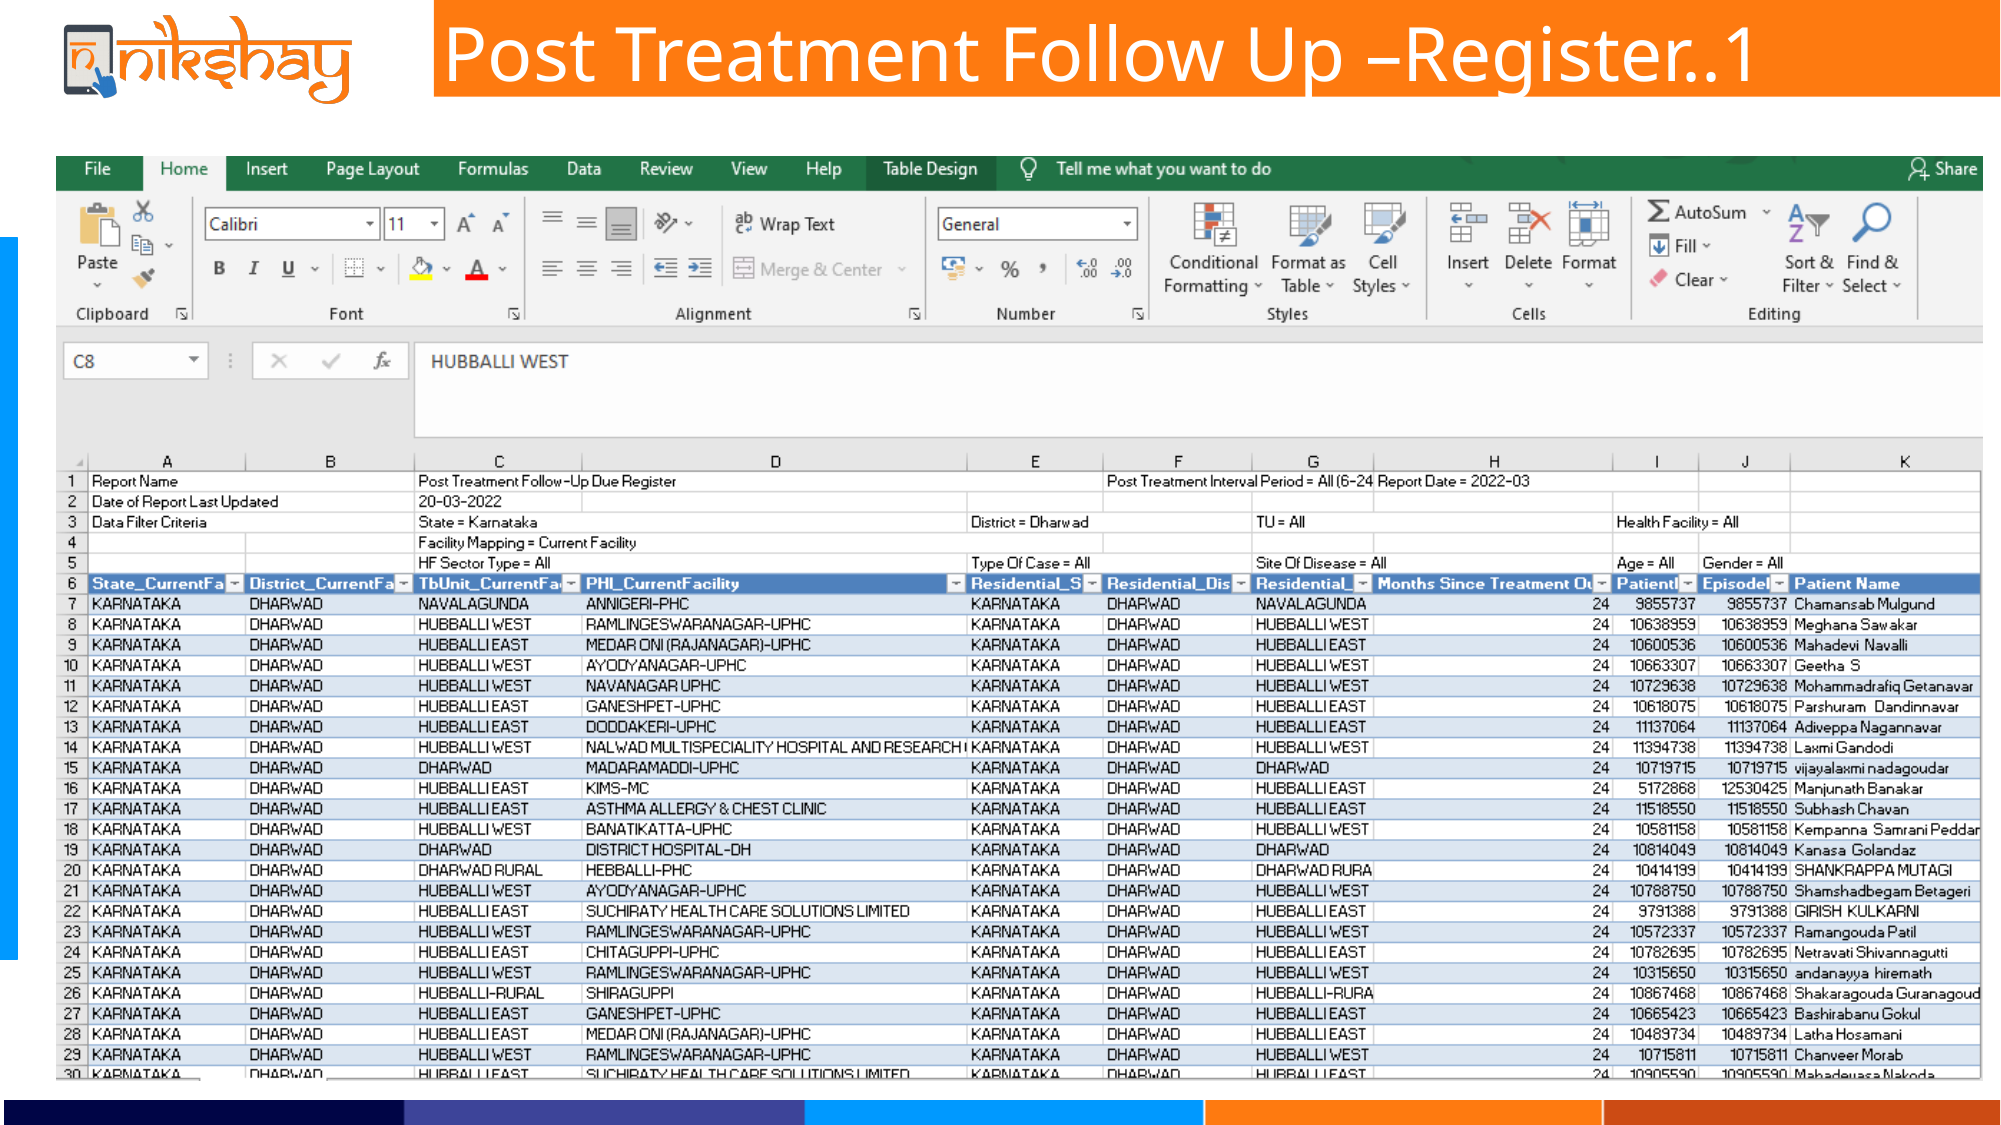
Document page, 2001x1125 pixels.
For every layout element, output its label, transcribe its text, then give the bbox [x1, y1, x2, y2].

text_box Post Treatment Follow Up –Register..1 [427, 0, 1977, 115]
picture [55, 156, 1983, 1081]
picture [55, 0, 359, 123]
picture [4, 1100, 2001, 1125]
